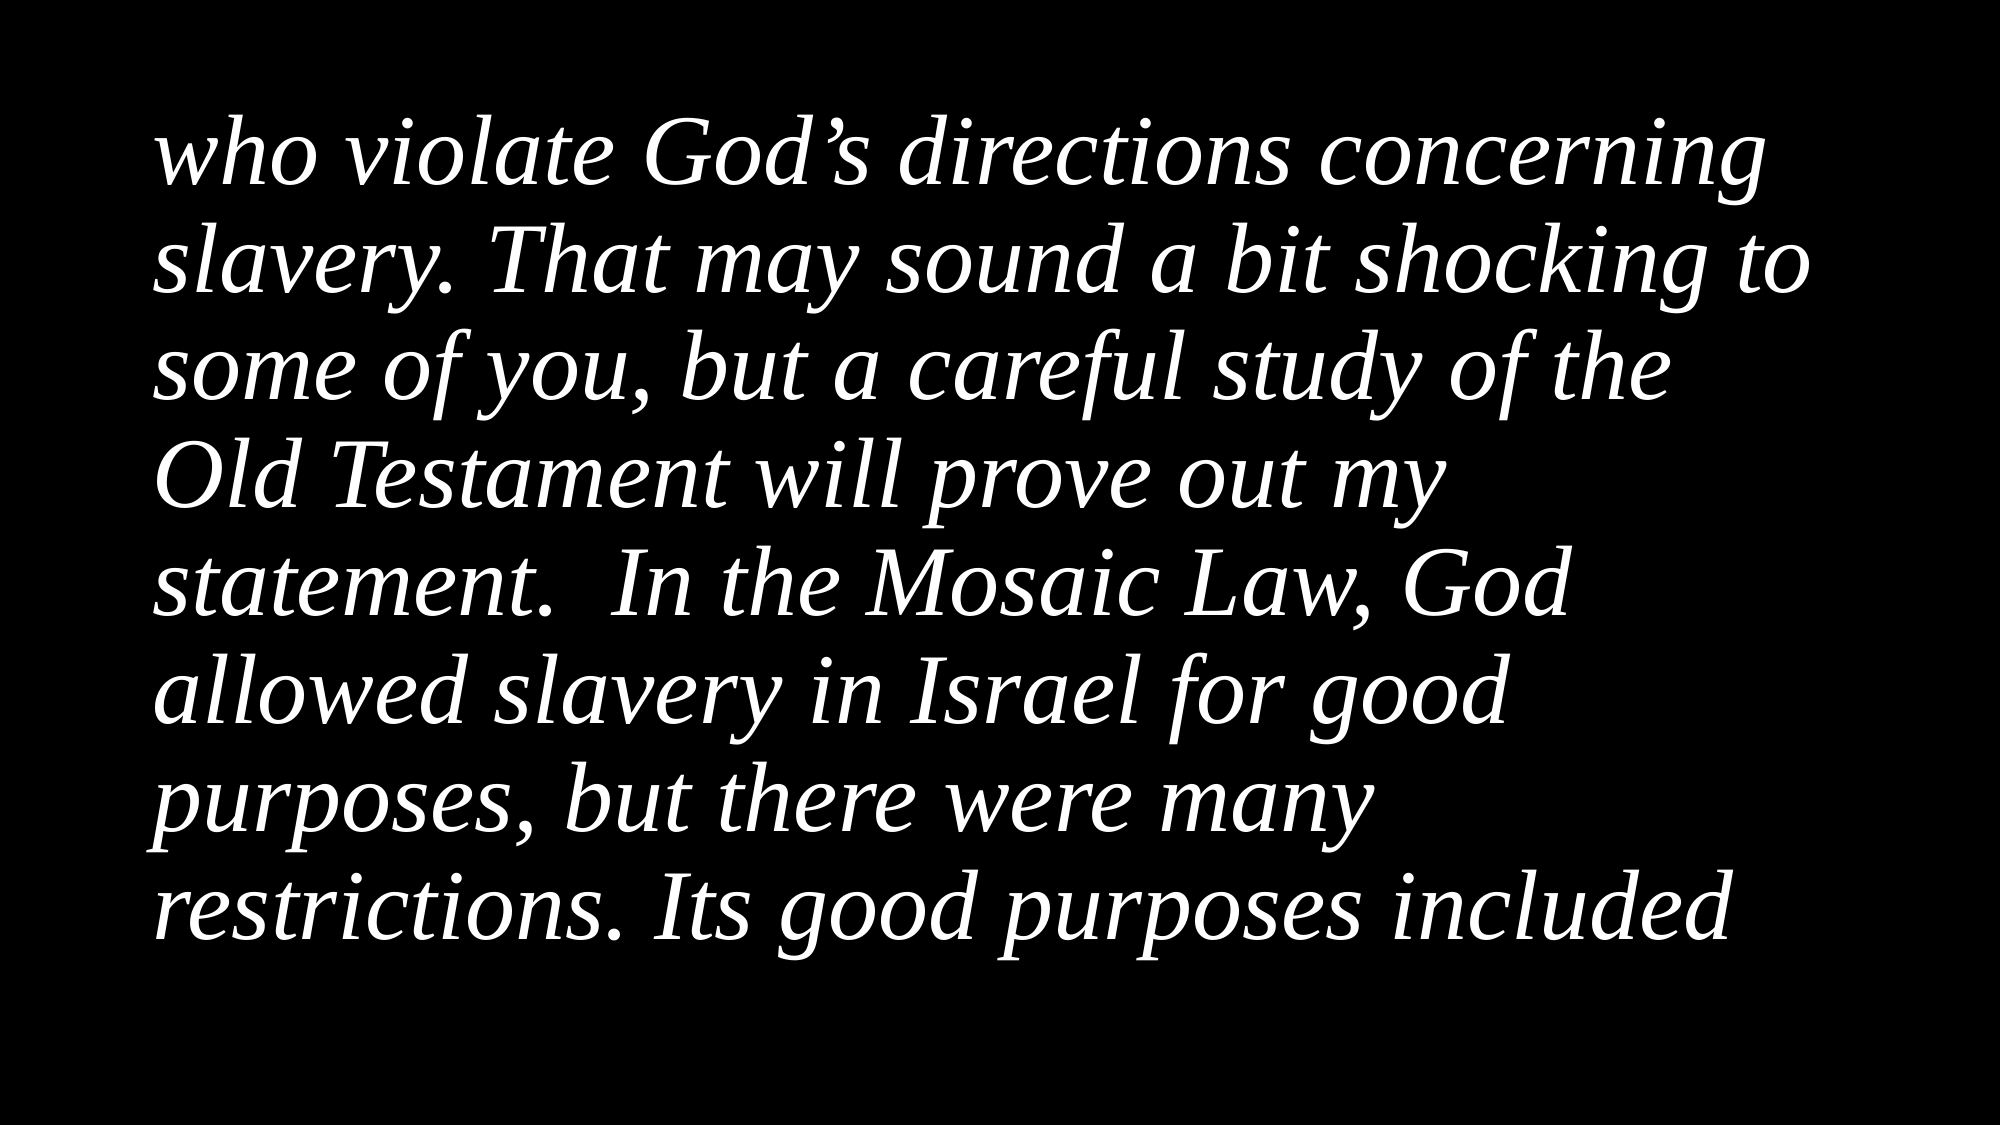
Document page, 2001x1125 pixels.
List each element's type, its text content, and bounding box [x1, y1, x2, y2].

list who violate God’s directions concerning slavery. That may sound a bit shocking to some of you, but a careful study of the Old Testament will prove out my statement. In the Mosaic Law, God allowed slavery in Israel for good purposes, but there were many restrictions. Its good purposes included [137, 90, 1863, 1014]
